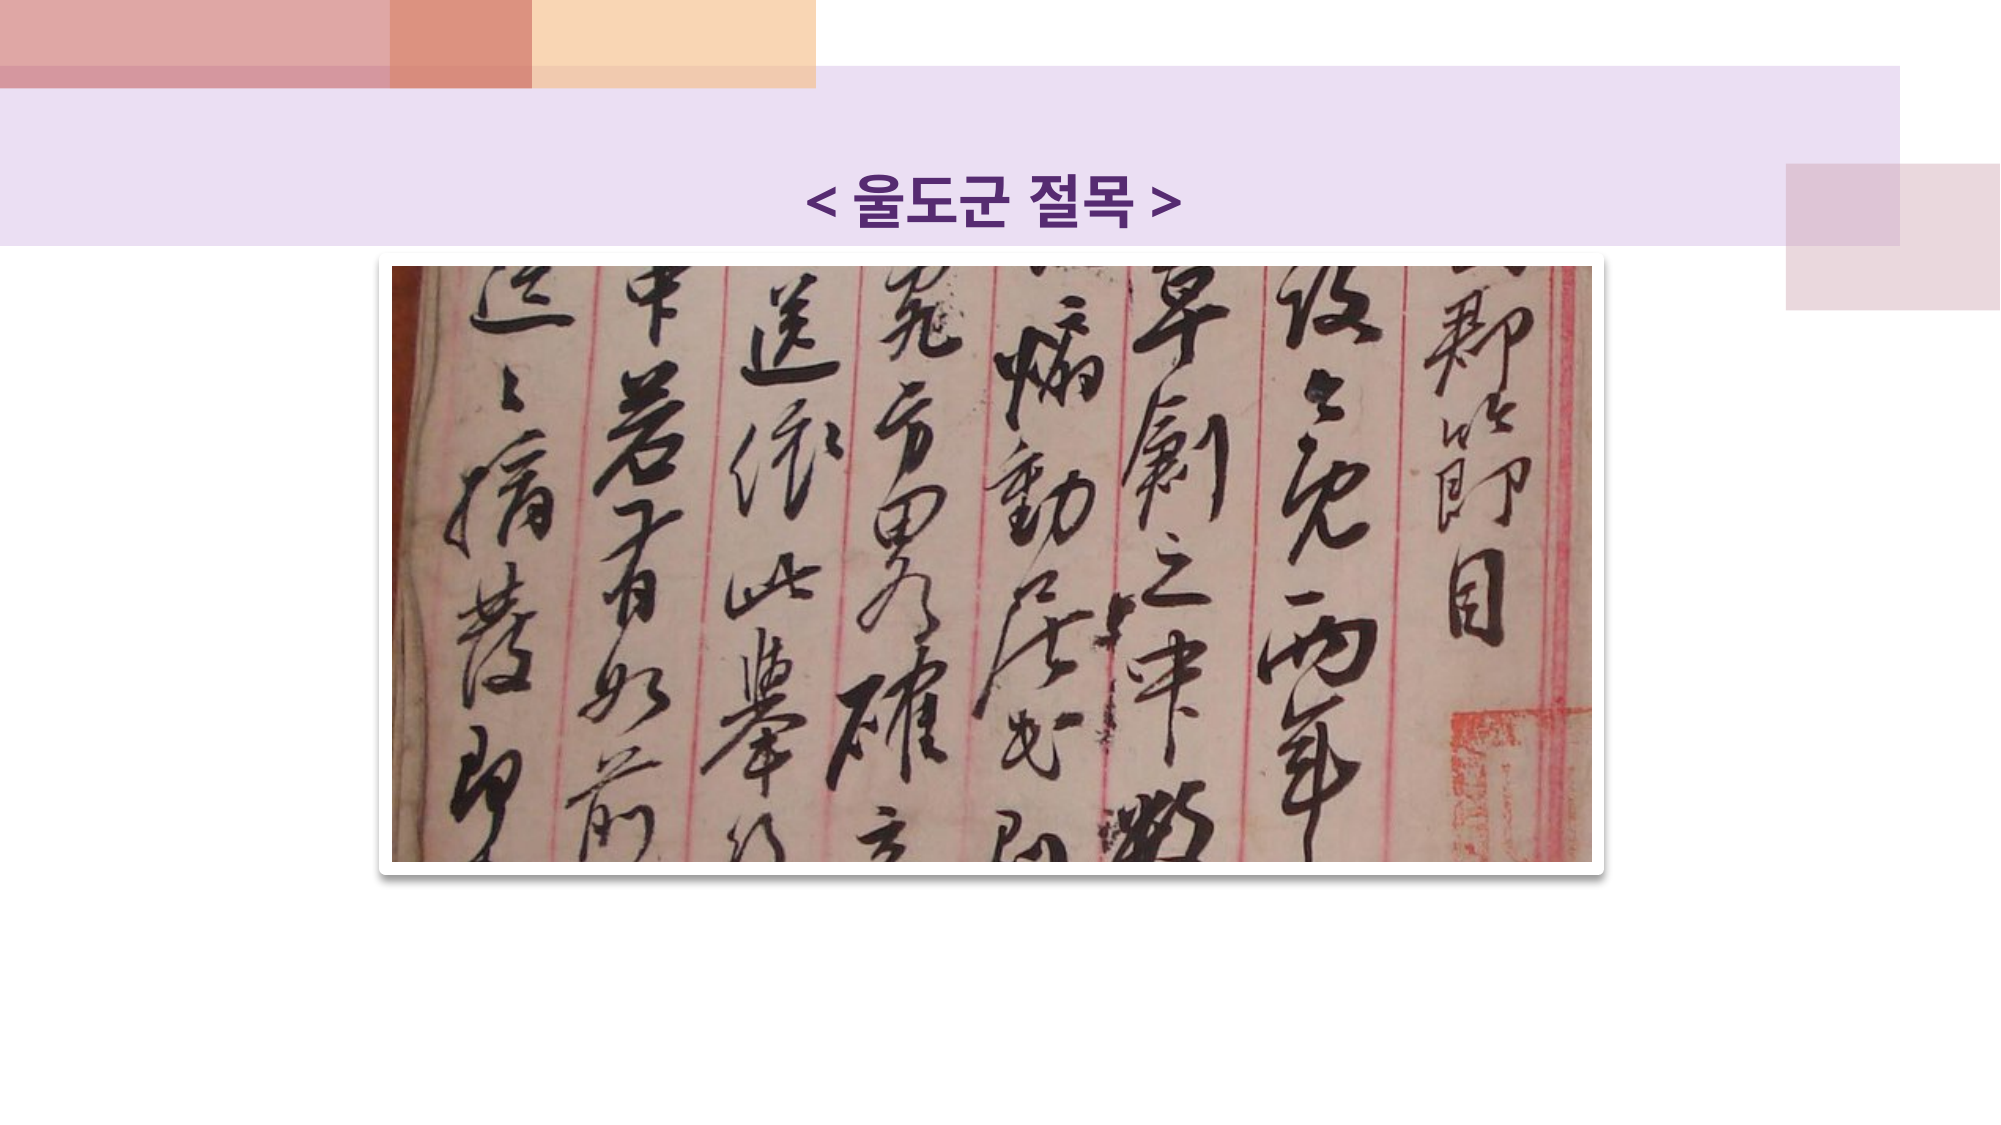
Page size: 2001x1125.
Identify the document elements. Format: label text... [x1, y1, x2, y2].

picture [391, 265, 1593, 863]
title <울도군 절목> [394, 108, 1594, 243]
